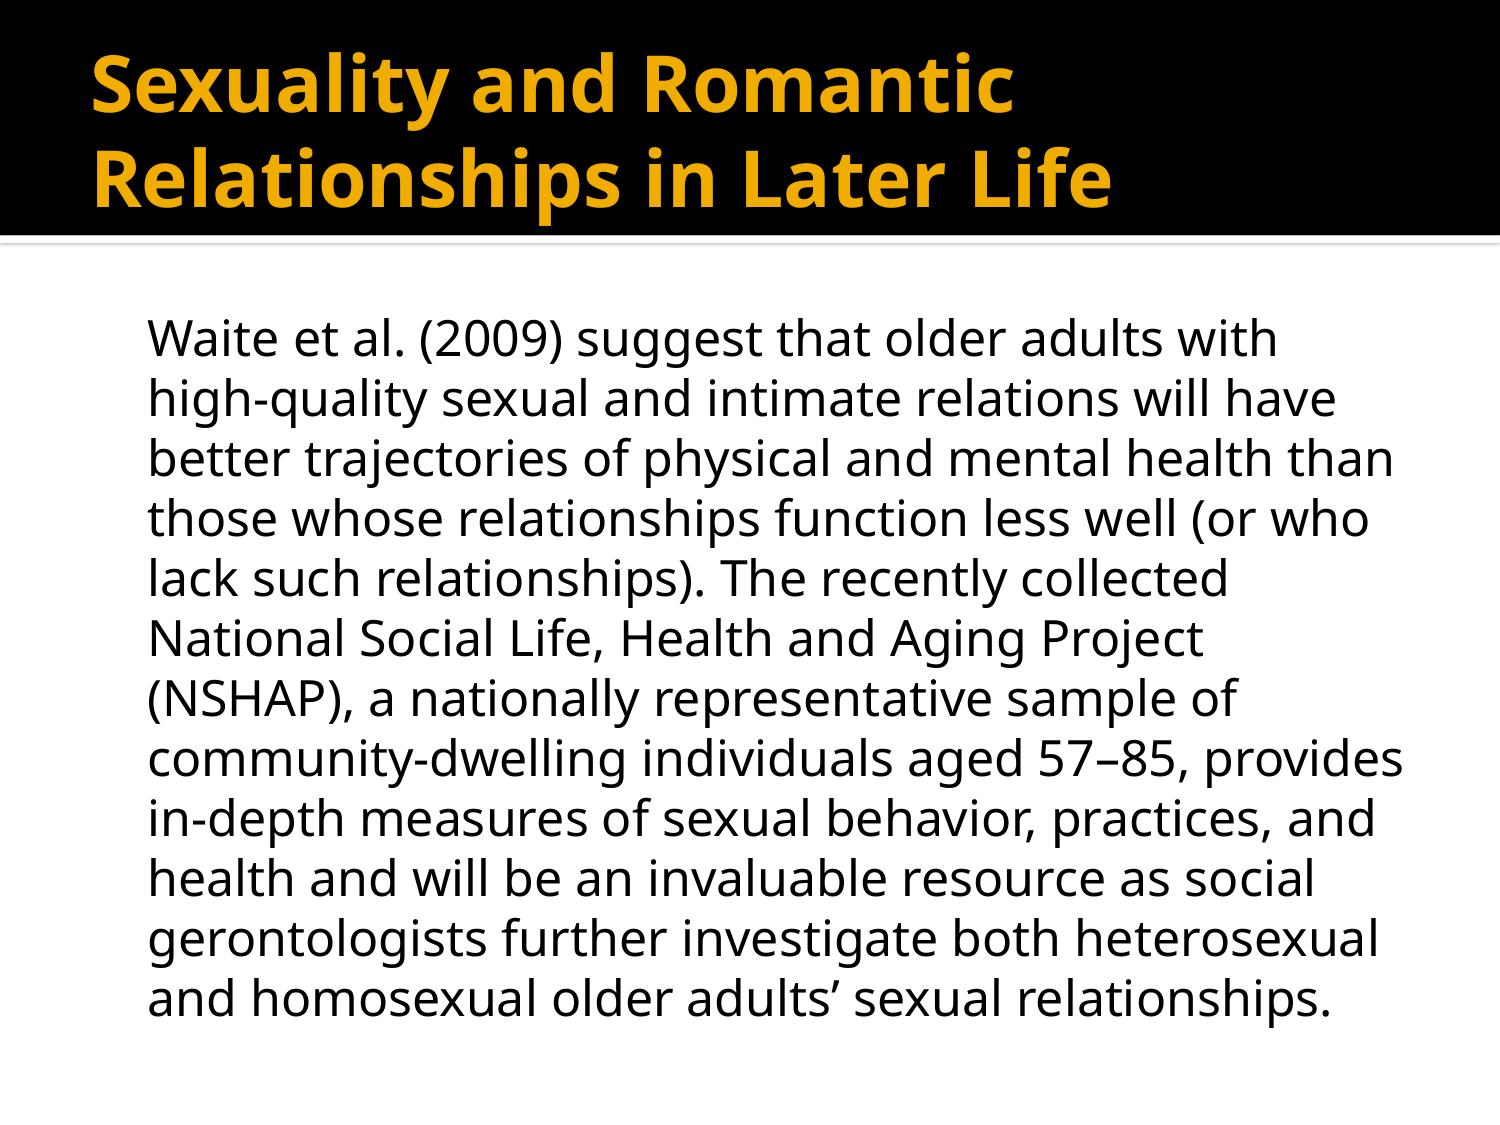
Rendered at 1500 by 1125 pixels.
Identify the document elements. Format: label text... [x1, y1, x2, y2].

title Sexuality and Romantic Relationships in Later Life [75, 25, 1425, 231]
list Waite et al. (2009) suggest that older adults with high-quality sexual and intimate relations will have better trajectories of physical and mental health than those whose relationships function less well (or who lack such relationships). The recently collected National Social Life, Health and Aging Project (NSHAP), a nationally representative sample of community-dwelling individuals aged 57–85, provides in-depth measures of sexual behavior, practices, and health and will be an invaluable resource as social gerontologists further investigate both heterosexual and homosexual older adults’ sexual relationships. [75, 291, 1425, 1050]
